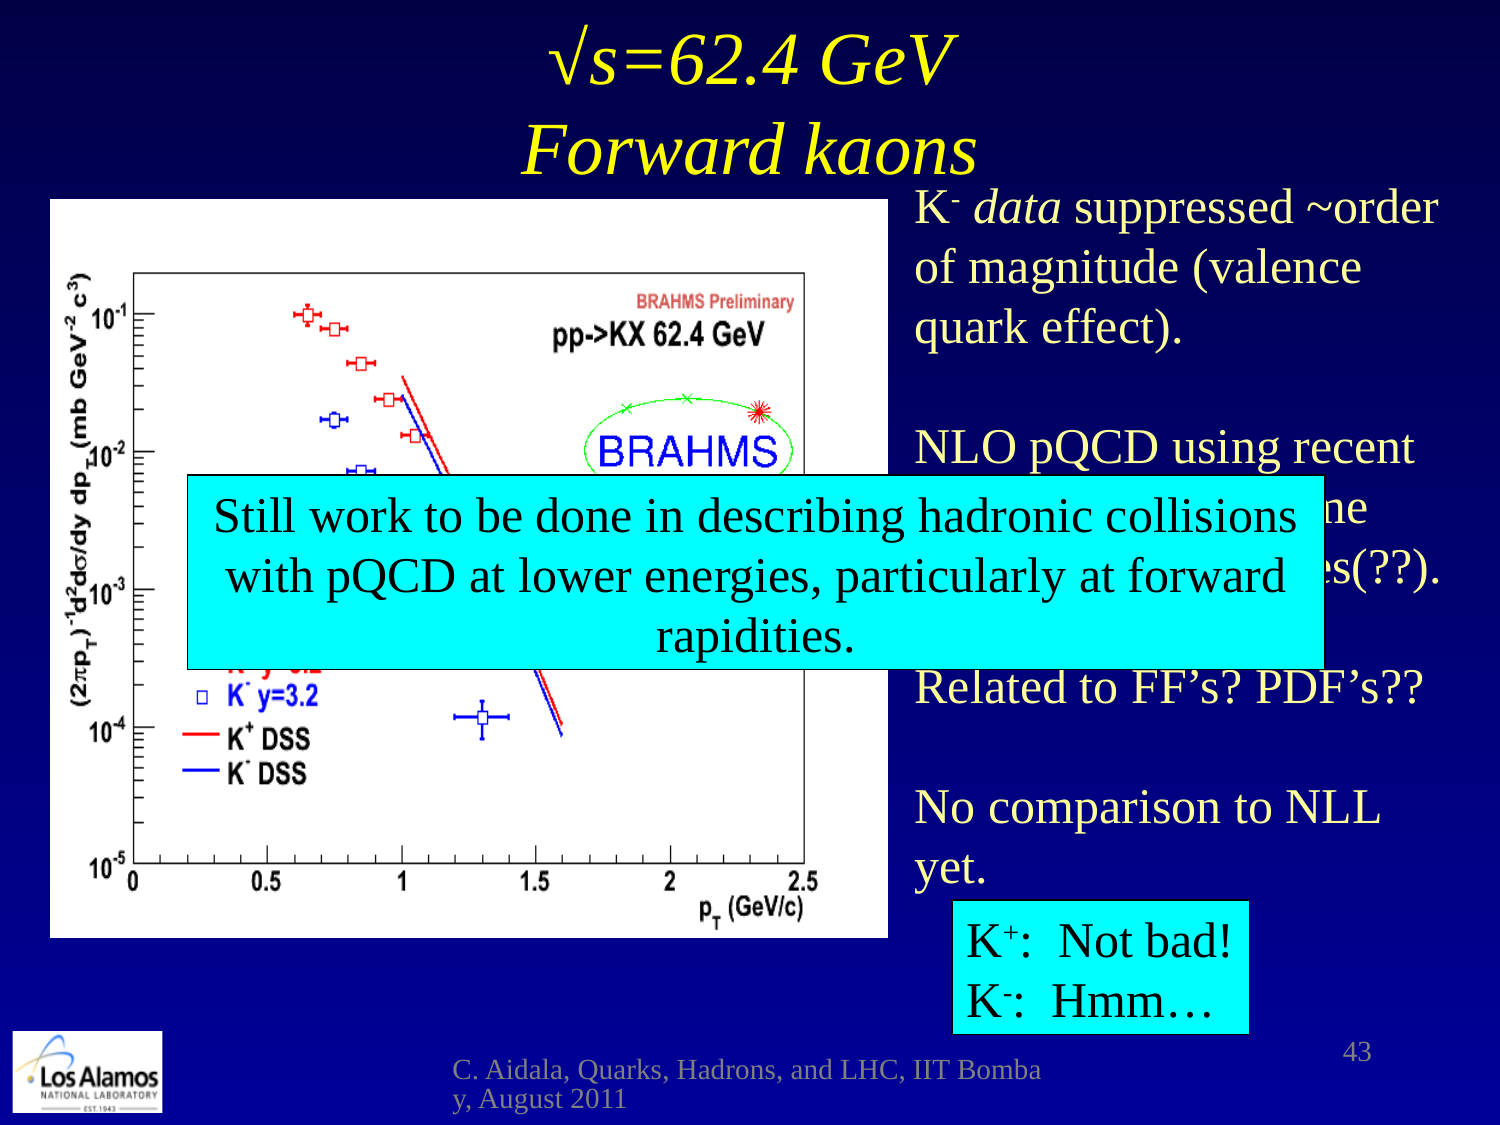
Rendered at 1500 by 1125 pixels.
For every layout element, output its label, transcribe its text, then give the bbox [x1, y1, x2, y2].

text_box K- data suppressed ~order of magnitude (valence quark effect). NLO pQCD using recent DSS FF’s gives ~same yield for both charges(??). Related to FF’s? PDF’s?? No comparison to NLL yet. [900, 166, 1475, 901]
title √s=62.4 GeV Forward kaons [37, 37, 1463, 163]
text_box K+: Not bad! K-: Hmm… [952, 899, 1250, 1035]
footer C. Aidala, Quarks, Hadrons, and LHC, IIT Bombay, August 2011 [437, 1042, 1063, 1096]
picture [49, 199, 888, 939]
text_box Still work to be done in describing hadronic collisions with pQCD at lower energies, particularly at forward rapidities. [891, 474, 1325, 670]
slide_number 43 [1074, 1024, 1388, 1101]
